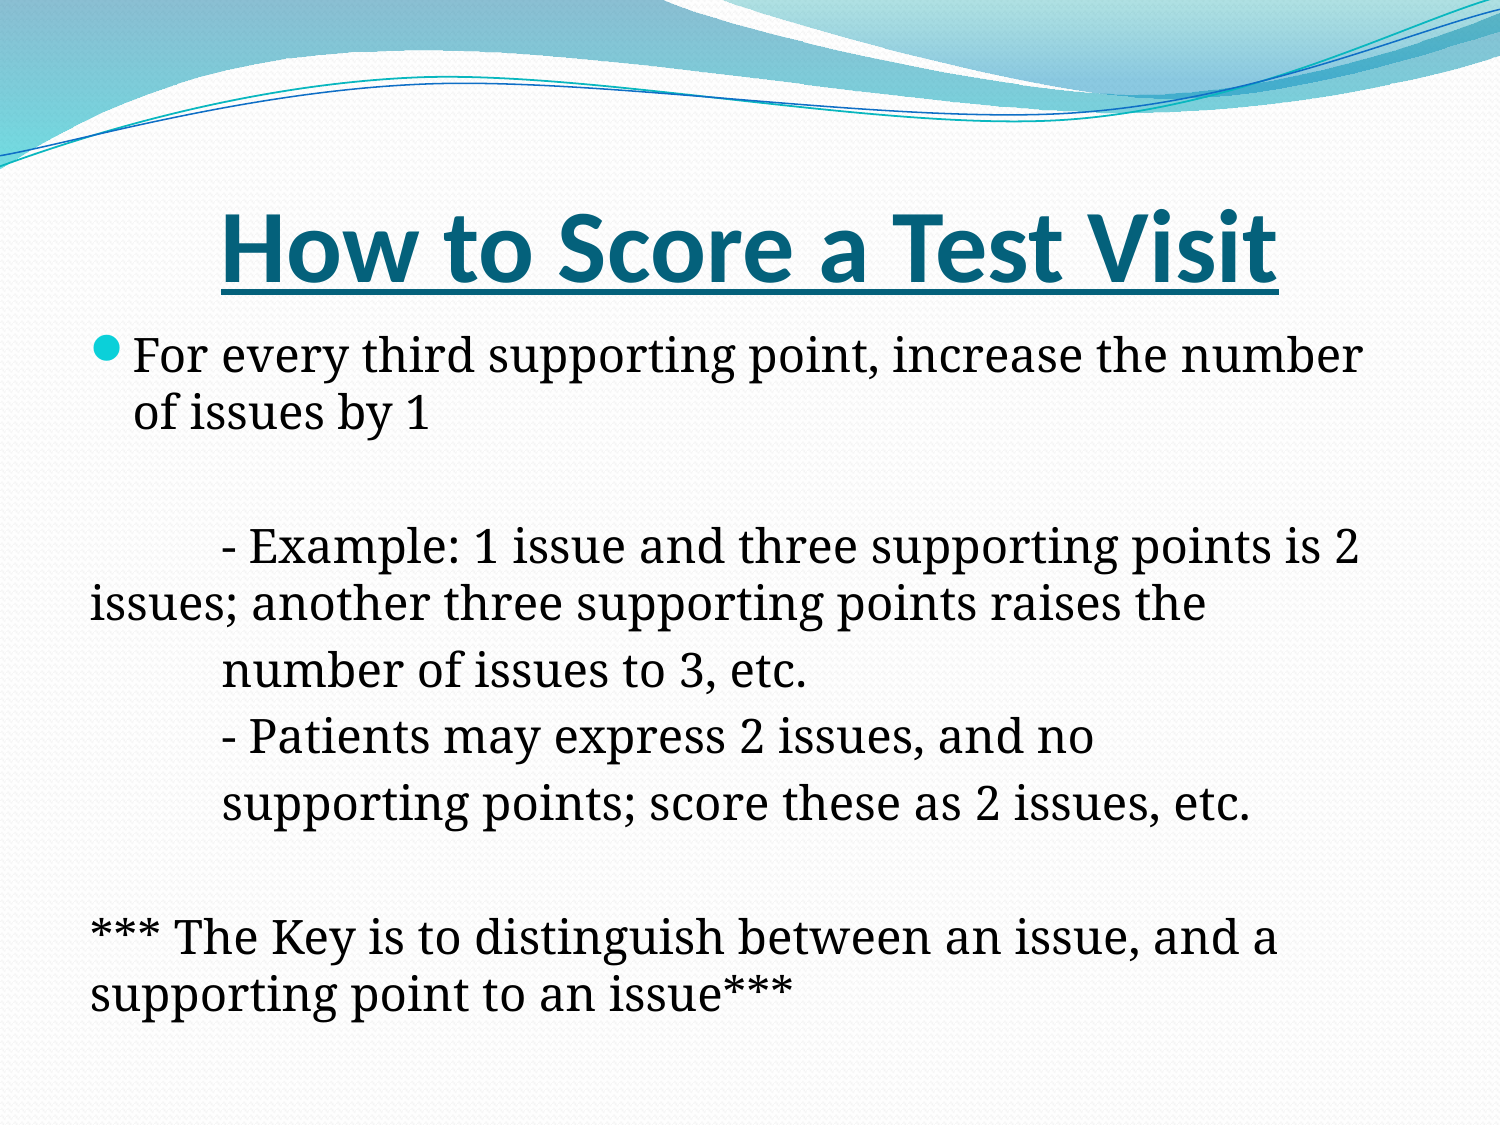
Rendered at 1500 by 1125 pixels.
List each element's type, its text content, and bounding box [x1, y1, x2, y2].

list For every third supporting point, increase the number of issues by 1 - Example: 1 issue and three supporting points is 2 issues; another three supporting points raises the number of issues to 3, etc. - Patients may express 2 issues, and no supporting points; score these as 2 issues, etc. *** The Key is to distinguish between an issue, and a supporting point to an issue*** [75, 317, 1425, 1038]
title How to Score a Test Visit [75, 115, 1425, 303]
